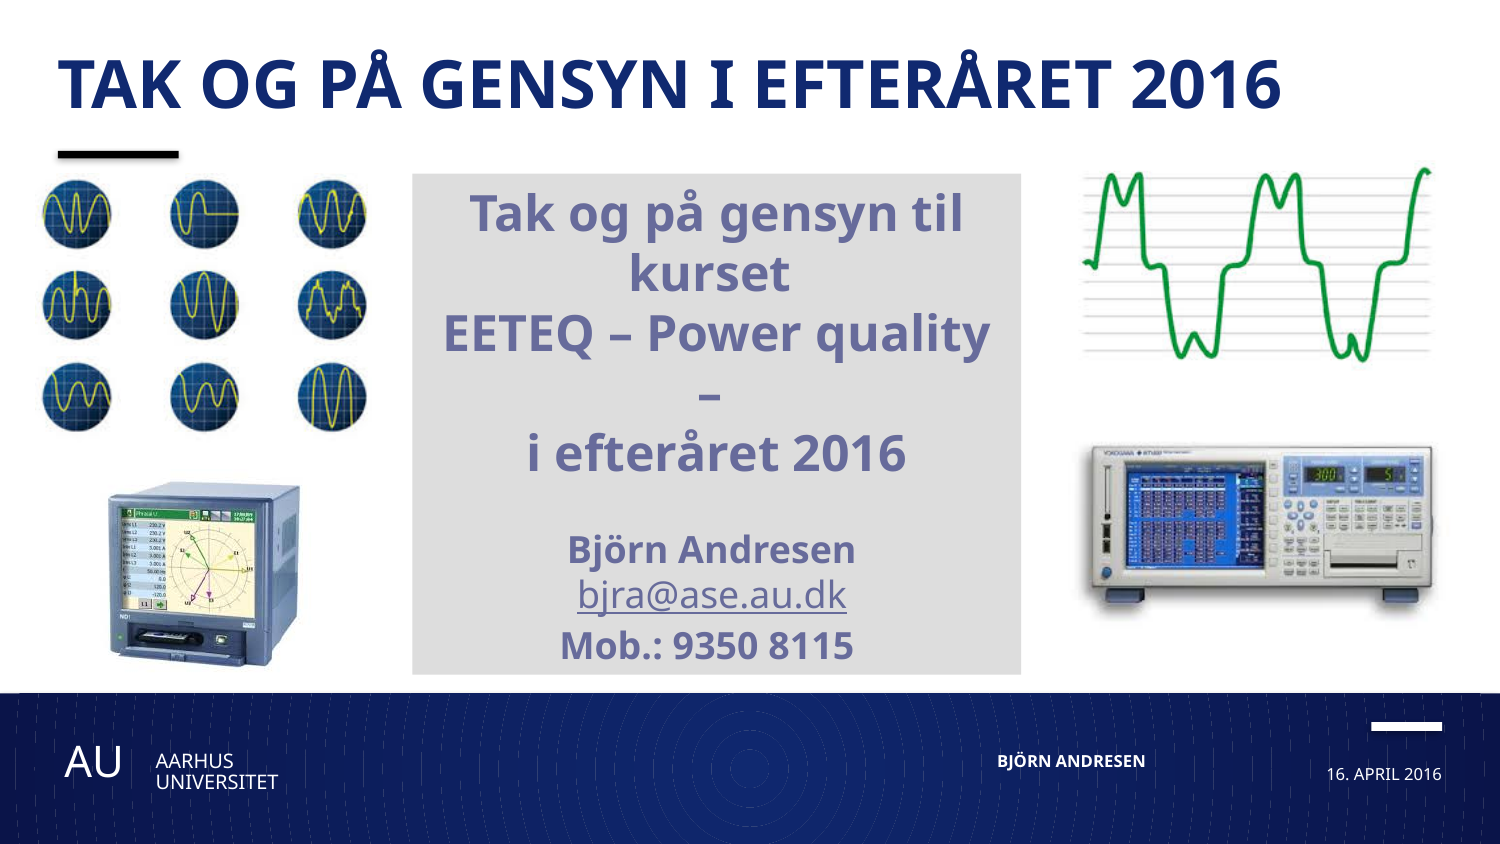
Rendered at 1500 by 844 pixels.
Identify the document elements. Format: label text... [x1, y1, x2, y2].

picture [35, 173, 373, 444]
title Tak og på gensyn i efteråret 2016 [57, 27, 1443, 122]
picture [92, 468, 320, 679]
text_box Tak og på gensyn til kurset EETEQ – Power quality – i efteråret 2016 Björn Andresen bjra@ase.au.dk Mob.: 9350 8115 [412, 173, 1022, 675]
picture [1067, 409, 1457, 637]
picture [1067, 149, 1446, 380]
